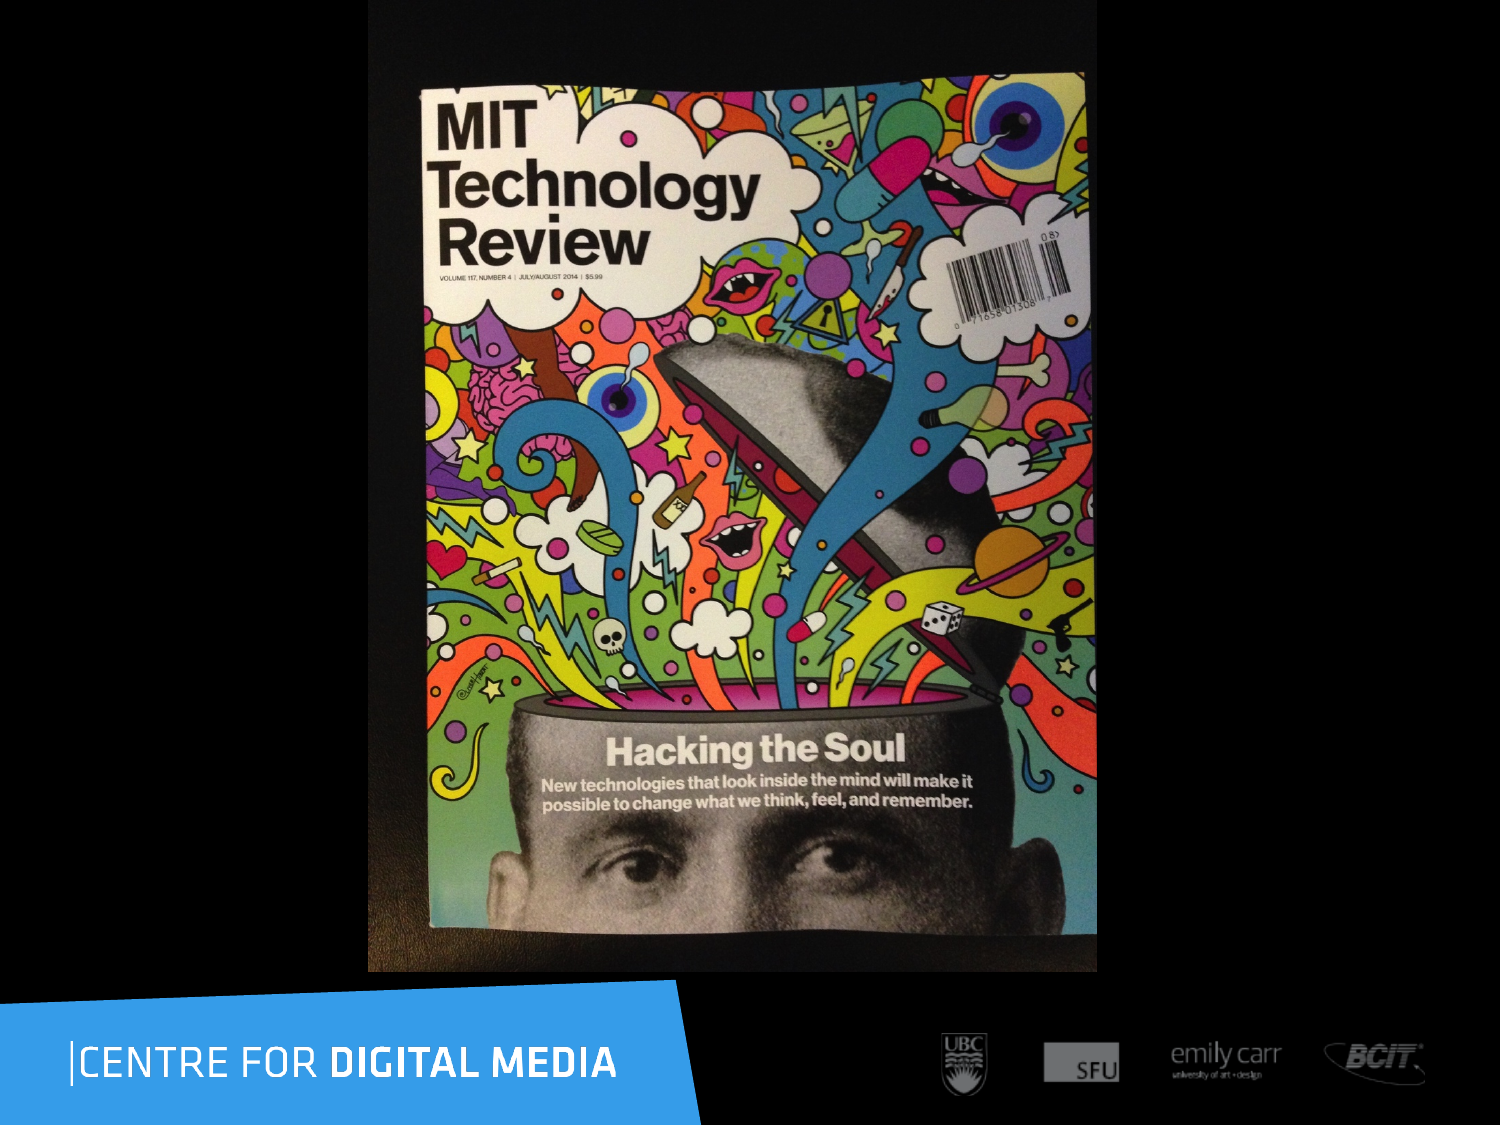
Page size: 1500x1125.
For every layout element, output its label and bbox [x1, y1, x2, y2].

list [364, 0, 1105, 972]
